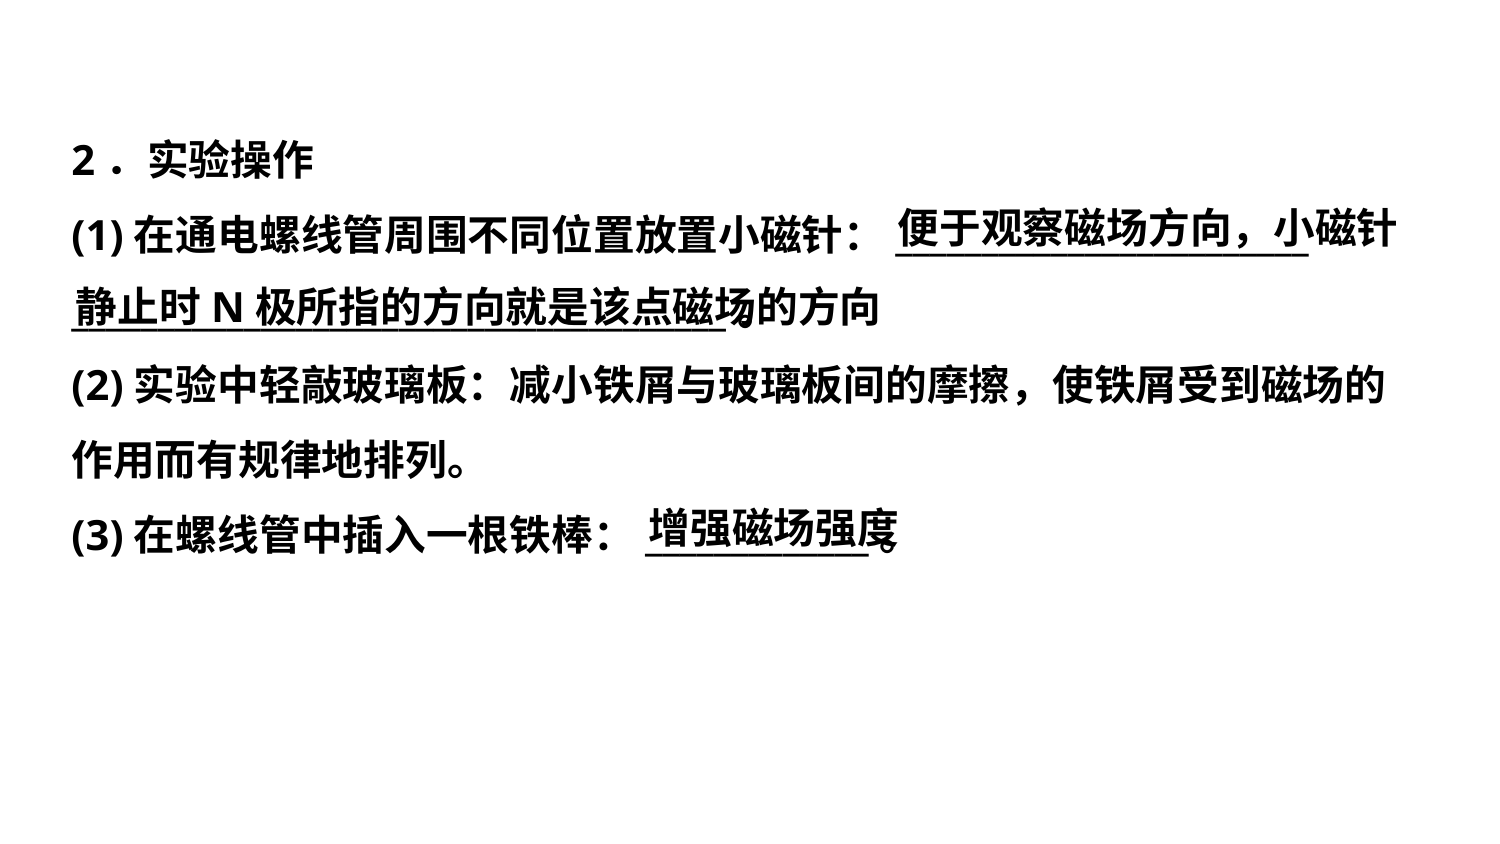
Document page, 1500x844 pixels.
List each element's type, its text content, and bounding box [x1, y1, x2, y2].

text_box 便于观察磁场方向，小磁针 [882, 169, 1414, 259]
text_box 静止时N极所指的方向就是该点磁场的方向 [61, 248, 958, 338]
text_box 增强磁场强度 [633, 469, 915, 560]
text_box 2．实验操作 (1)在通电螺线管周围不同位置放置小磁针：________________________ ______________________________________。 (2)实验中轻敲玻璃板：减小铁屑与玻璃板间的摩擦，使铁屑受到磁场的 作用而有规律地排列。 (3)在螺线管中插入一根铁棒：_____________。 [56, 101, 1500, 566]
